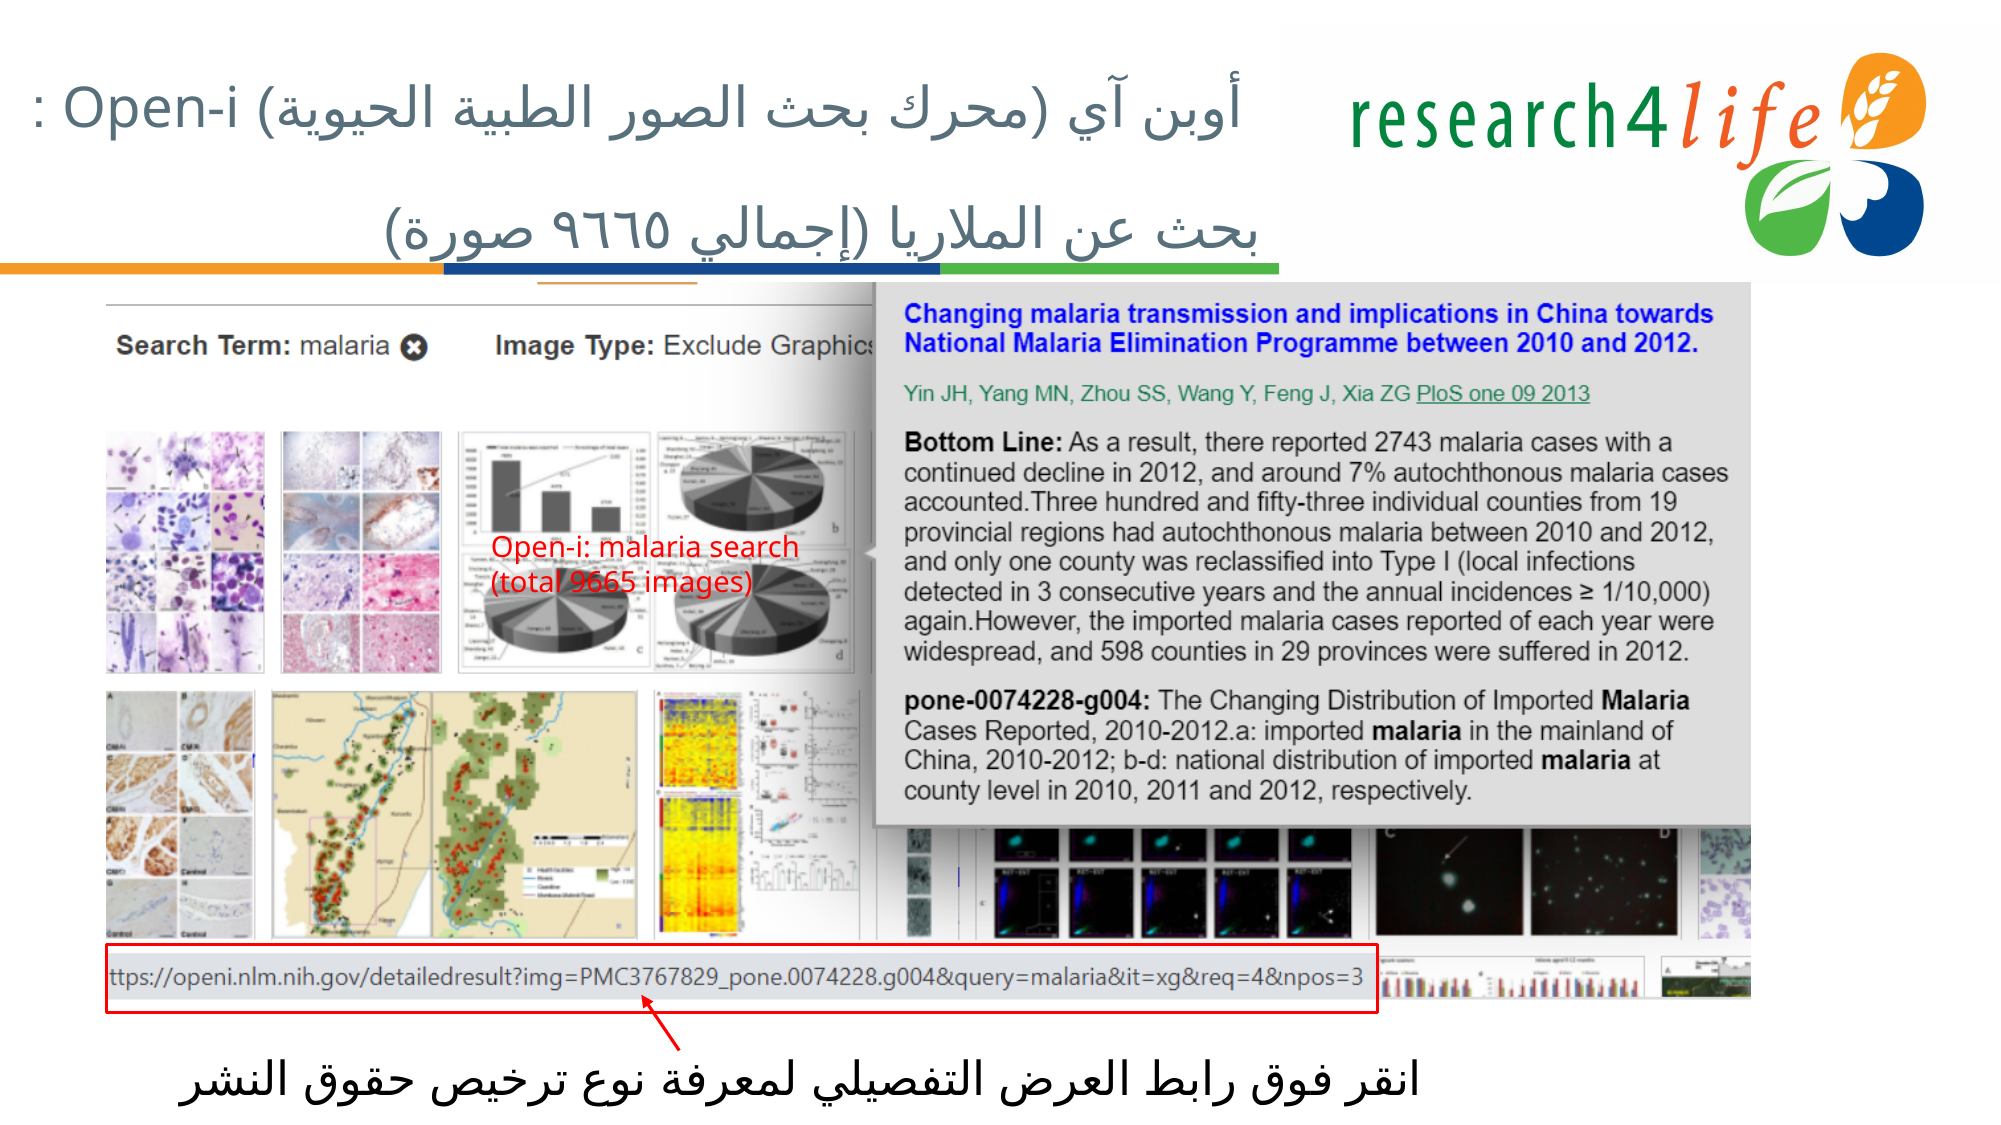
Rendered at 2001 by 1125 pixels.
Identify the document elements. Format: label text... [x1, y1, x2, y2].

list انقر فوق رابط العرض التفصيلي لمعرفة نوع ترخيص حقوق النشر [146, 1029, 1441, 1114]
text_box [641, 994, 680, 1051]
title أوبن آي (محرك بحث الصور الطبية الحيوية) Open-i : بحث عن الملاريا (إجمالي ٩٦٦٥ صورة) [6, 80, 1277, 258]
picture [106, 22, 2000, 1001]
